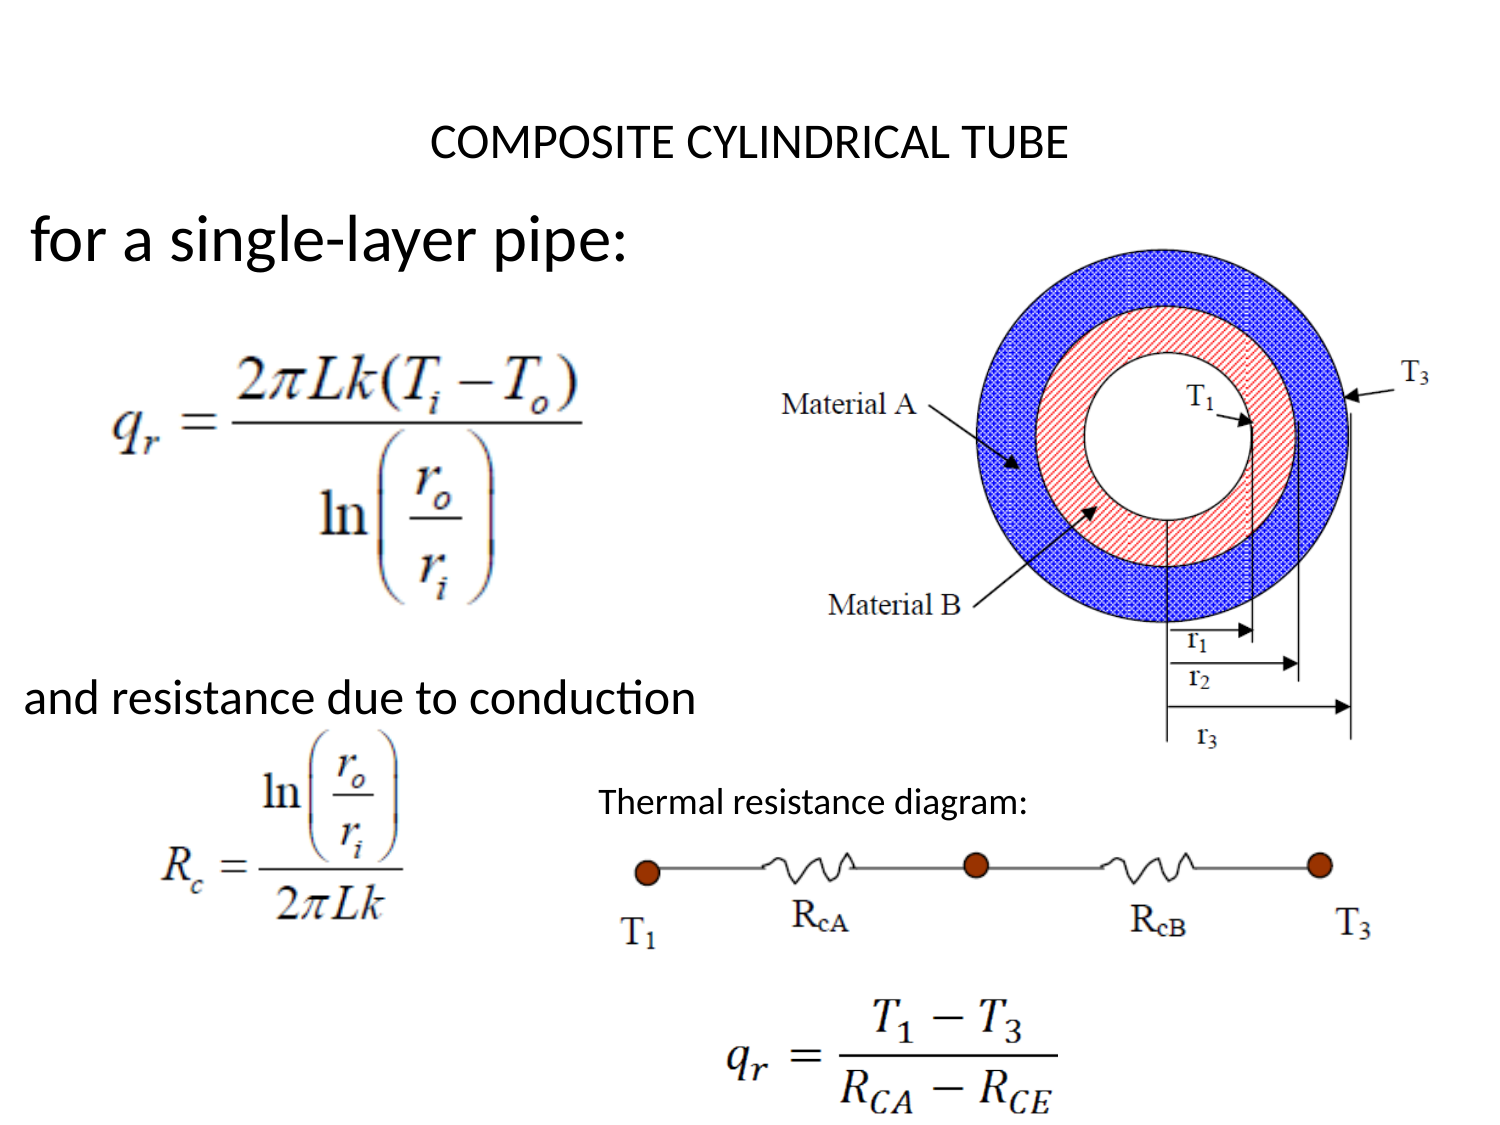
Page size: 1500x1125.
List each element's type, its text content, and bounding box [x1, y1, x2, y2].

picture [99, 724, 426, 942]
picture [724, 993, 1059, 1125]
picture [562, 837, 1385, 954]
text_box and resistance due to conduction [0, 612, 725, 733]
picture [49, 337, 613, 613]
title COMPOSITE CYLINDRICAL TUBE [75, 45, 1425, 210]
picture [749, 212, 1440, 773]
list for a single-layer pipe: [0, 187, 1350, 338]
text_box Thermal resistance diagram: [575, 724, 1050, 830]
